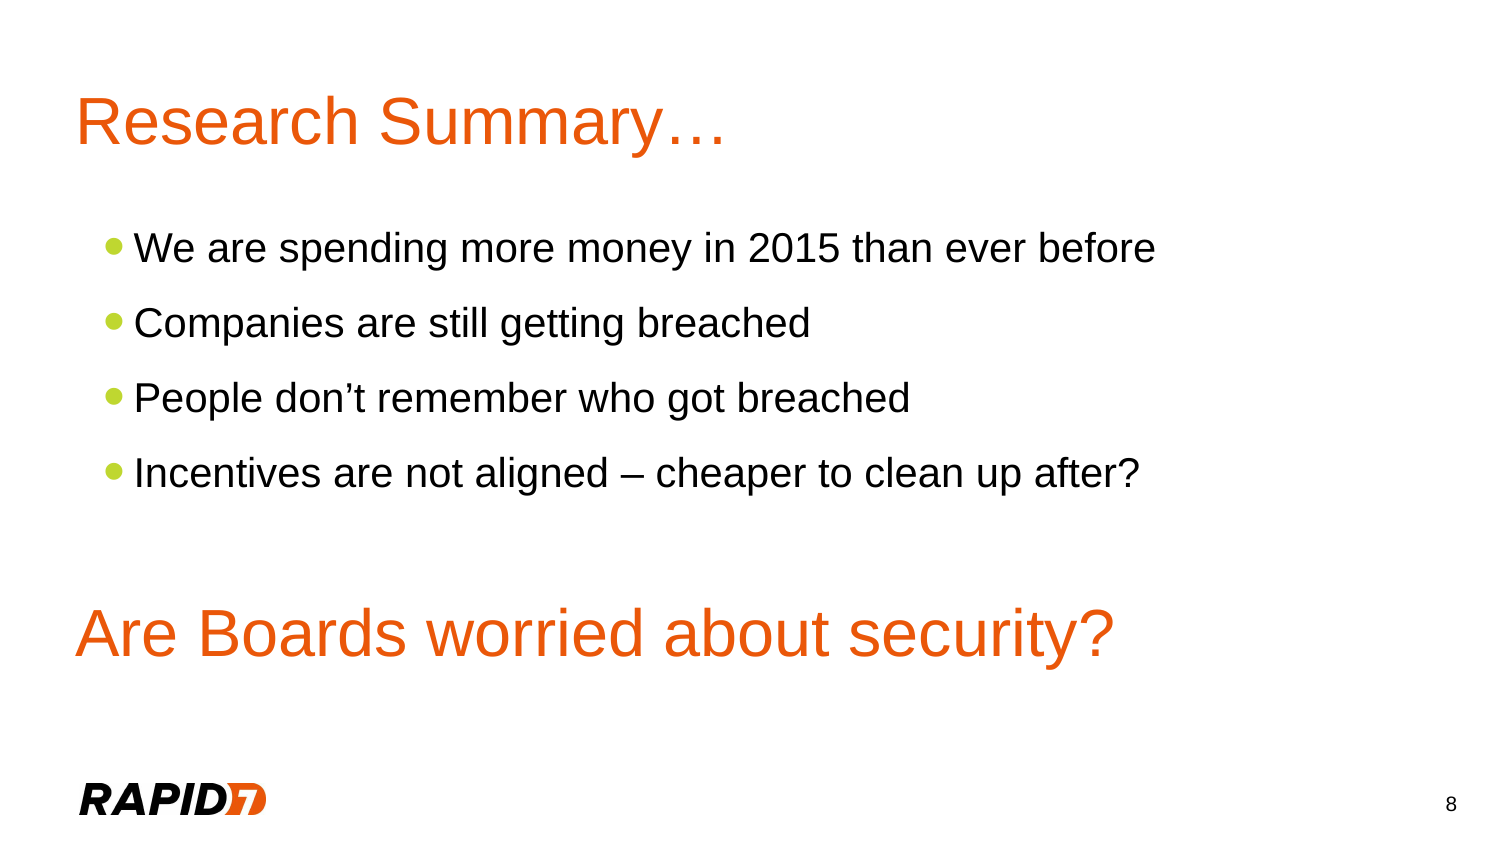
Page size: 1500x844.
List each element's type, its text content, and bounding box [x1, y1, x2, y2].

text_box Are Boards worried about security? [74, 583, 1425, 724]
list We are spending more money in 2015 than ever before Companies are still getting breached People don’t remember who got breached Incentives are not aligned – cheaper to clean up after? [103, 213, 1393, 583]
slide_number 8 [1392, 783, 1472, 829]
title Research Summary… [75, 70, 1425, 212]
picture [79, 783, 266, 815]
